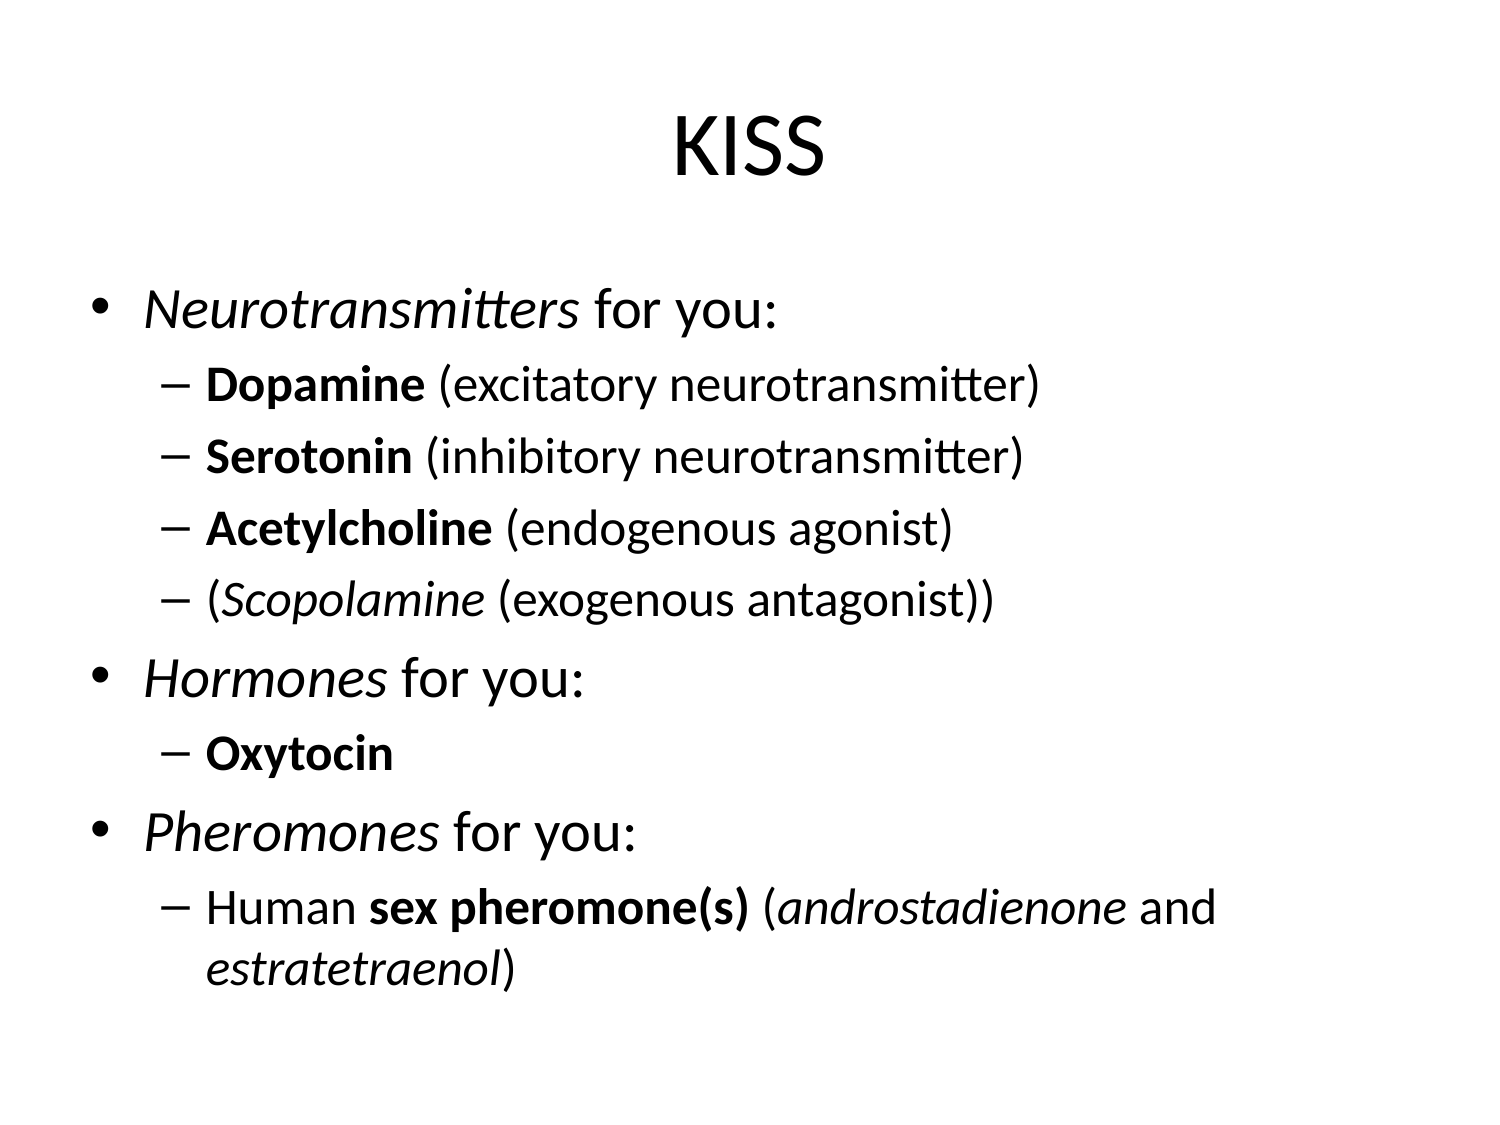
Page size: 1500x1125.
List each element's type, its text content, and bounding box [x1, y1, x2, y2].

title KISS [75, 45, 1425, 233]
list Neurotransmitters for you: Dopamine (excitatory neurotransmitter) Serotonin (inhibitory neurotransmitter) Acetylcholine (endogenous agonist) (Scopolamine (exogenous antagonist)) Hormones for you: Oxytocin Pheromones for you: Human sex pheromone(s) (androstadienone and estratetraenol) [75, 262, 1425, 1005]
